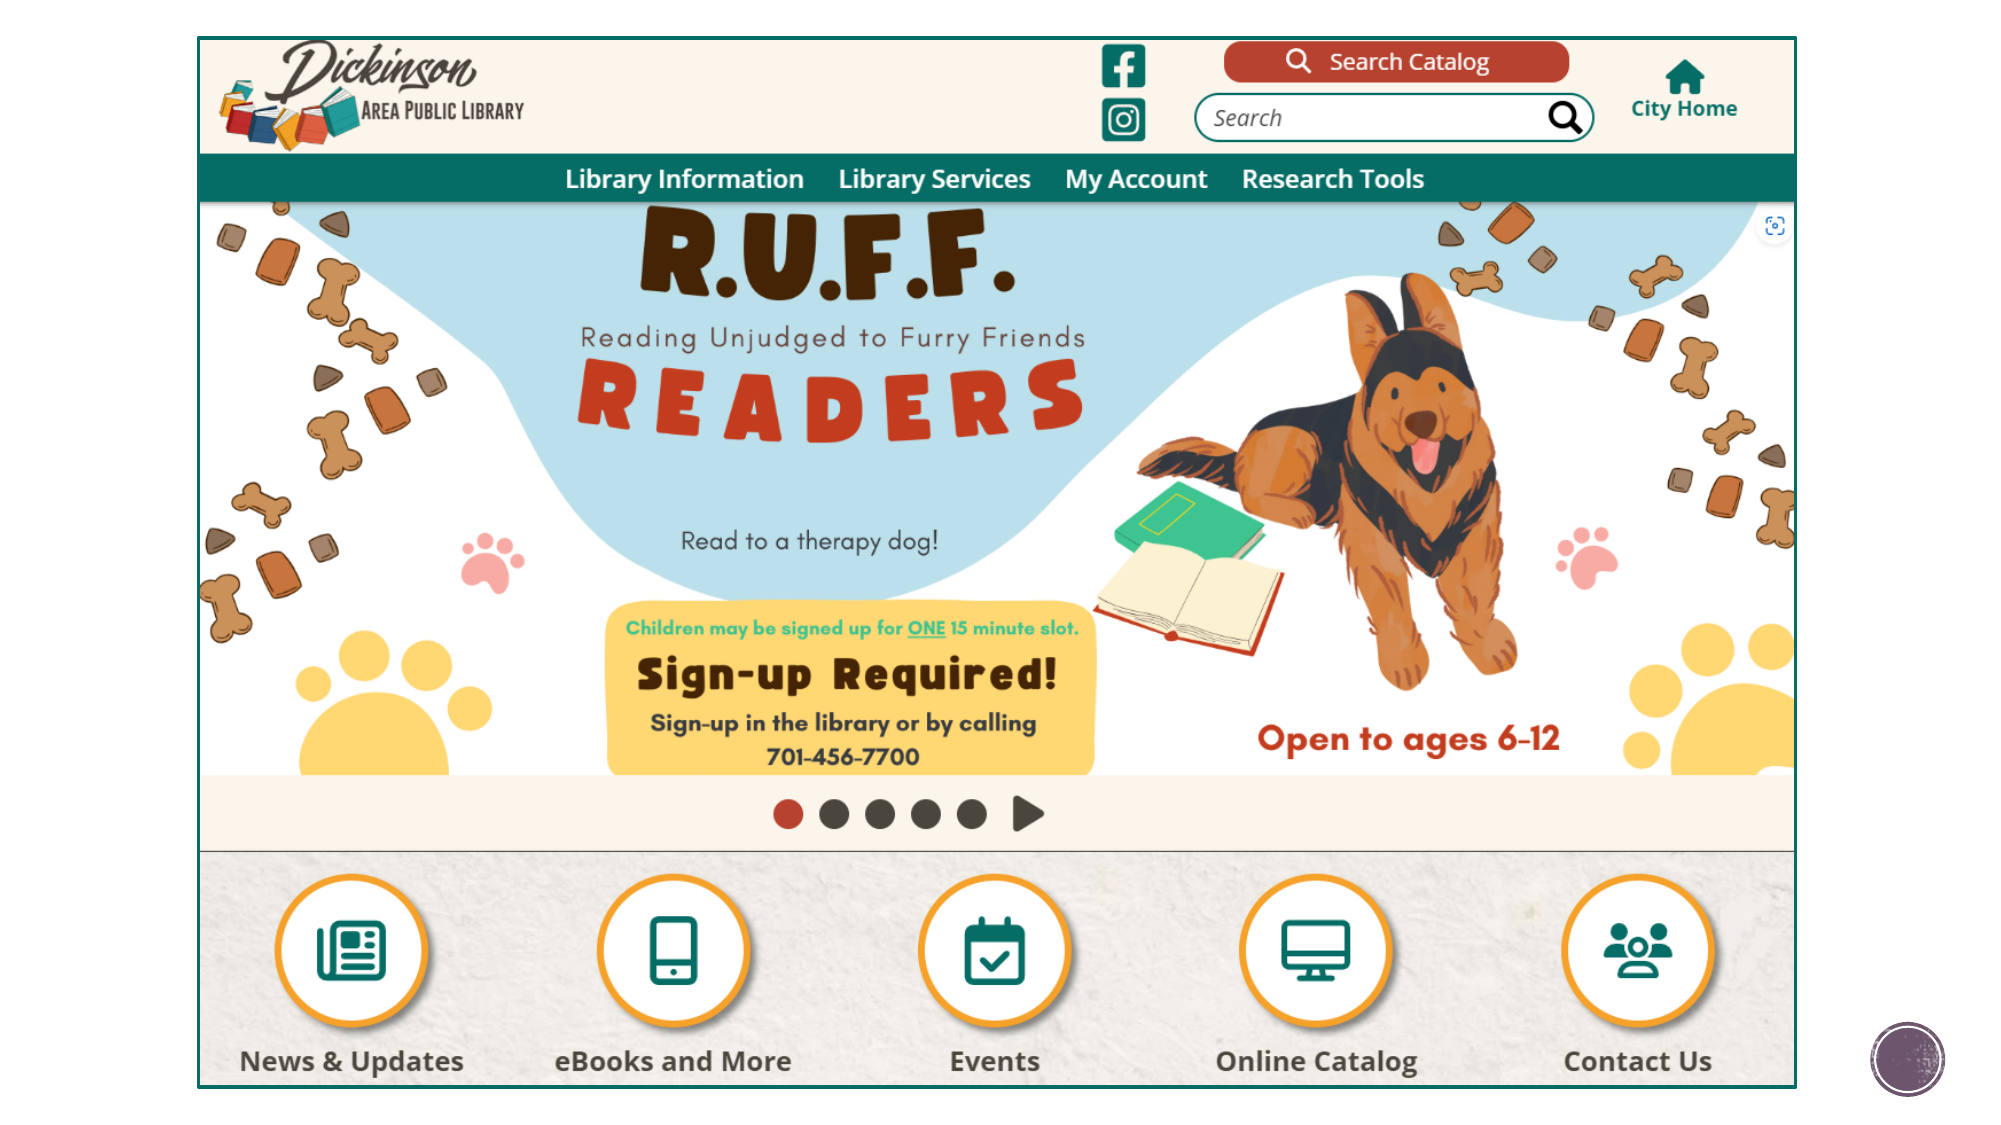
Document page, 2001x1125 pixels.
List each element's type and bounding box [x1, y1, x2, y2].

picture [200, 40, 1793, 1085]
